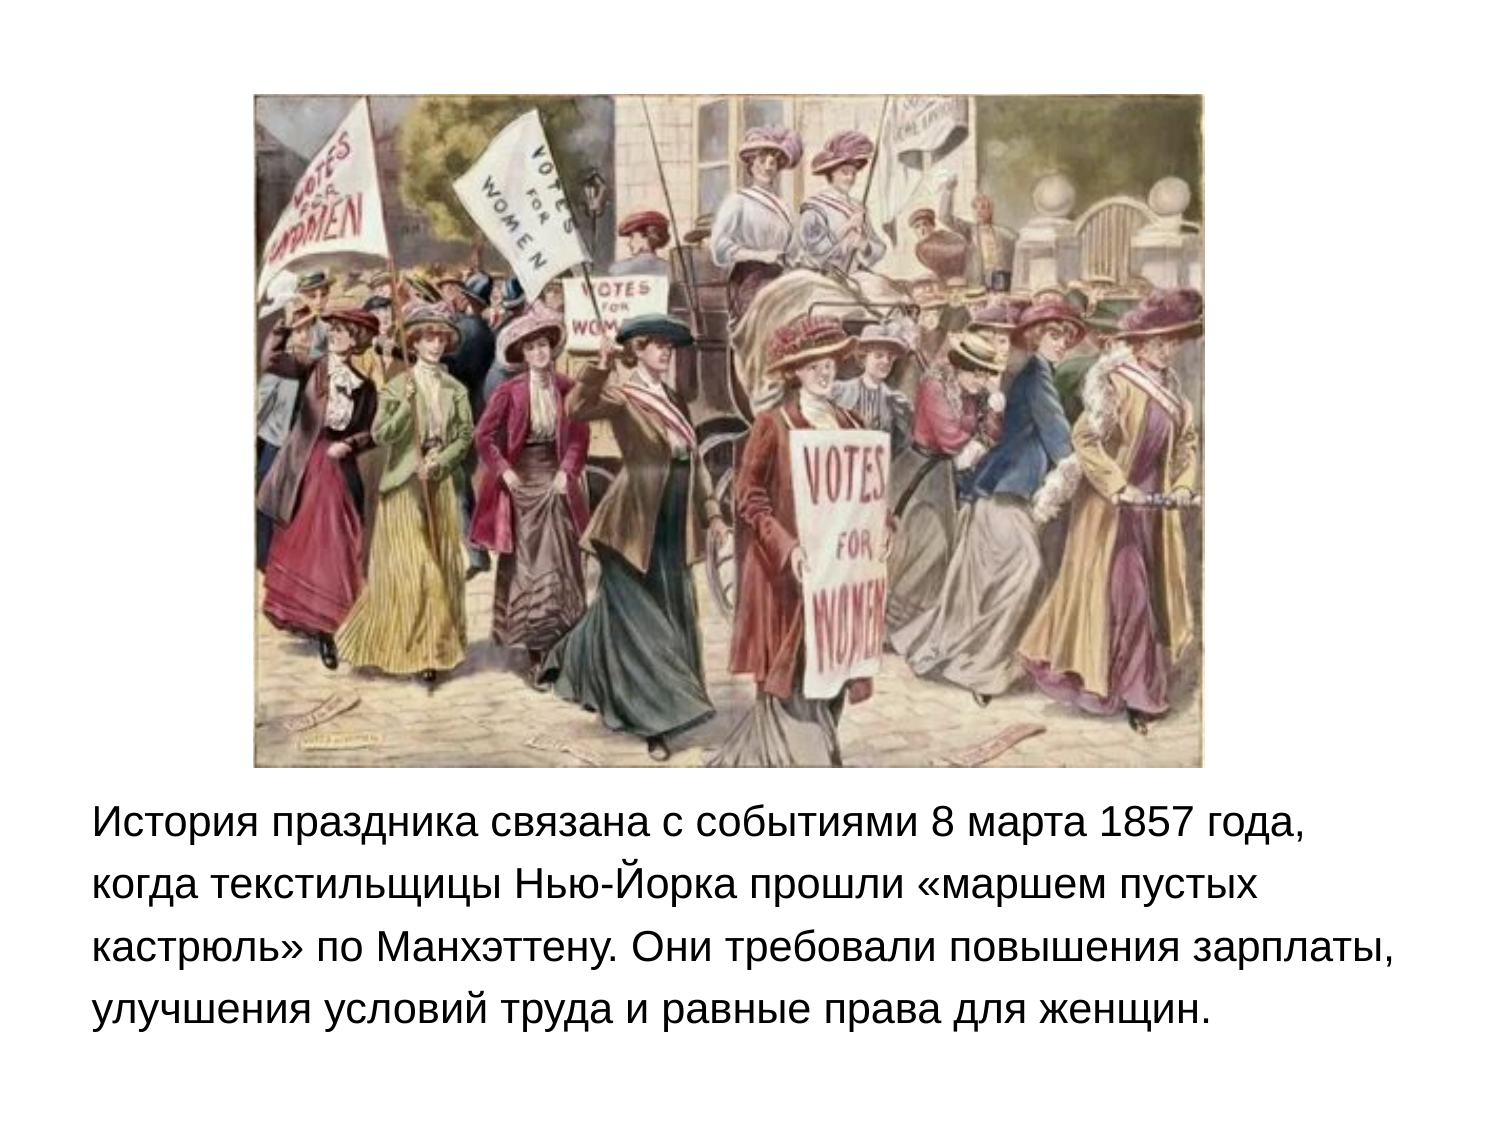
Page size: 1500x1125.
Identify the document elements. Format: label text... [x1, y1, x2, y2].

picture [253, 94, 1206, 768]
list История праздника связана с событиями 8 марта 1857 года, когда текстильщицы Нью-Йорка прошли «маршем пустых кастрюль» по Манхэттену. Они требовали повышения зарплаты, улучшения условий труда и равные права для женщин. [76, 775, 1425, 1094]
